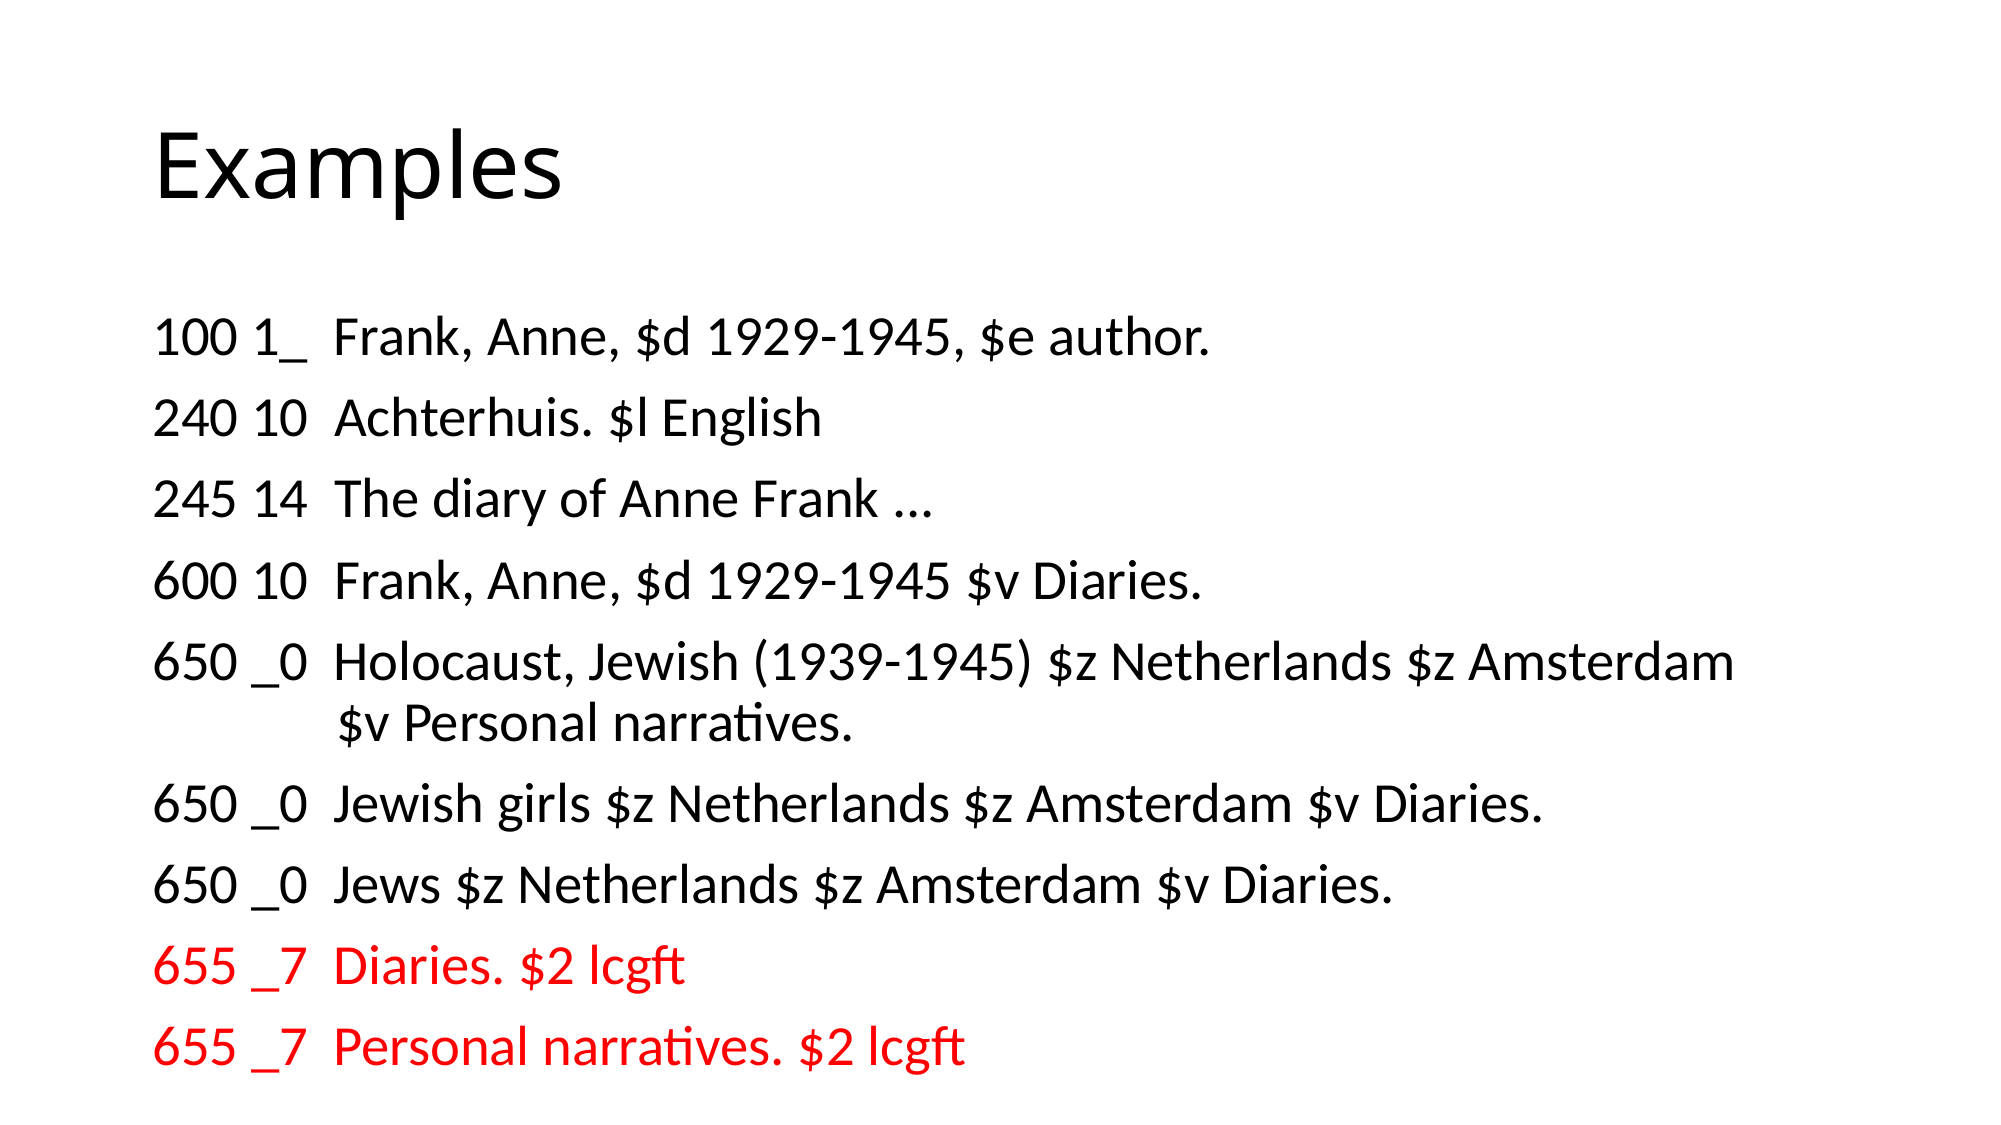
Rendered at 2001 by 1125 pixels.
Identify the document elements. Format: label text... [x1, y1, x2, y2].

list 100 1_ Frank, Anne, $d 1929-1945, $e author. 240 10 Achterhuis. $l English 245 14 The diary of Anne Frank ... 600 10 Frank, Anne, $d 1929-1945 $v Diaries. 650 _0 Holocaust, Jewish (1939-1945) $z Netherlands $z Amsterdam $v Personal narratives. 650 _0 Jewish girls $z Netherlands $z Amsterdam $v Diaries. 650 _0 Jews $z Netherlands $z Amsterdam $v Diaries. 655 _7 Diaries. $2 lcgft 655 _7 Personal narratives. $2 lcgft [137, 299, 1863, 1088]
title Examples [137, 59, 1863, 278]
